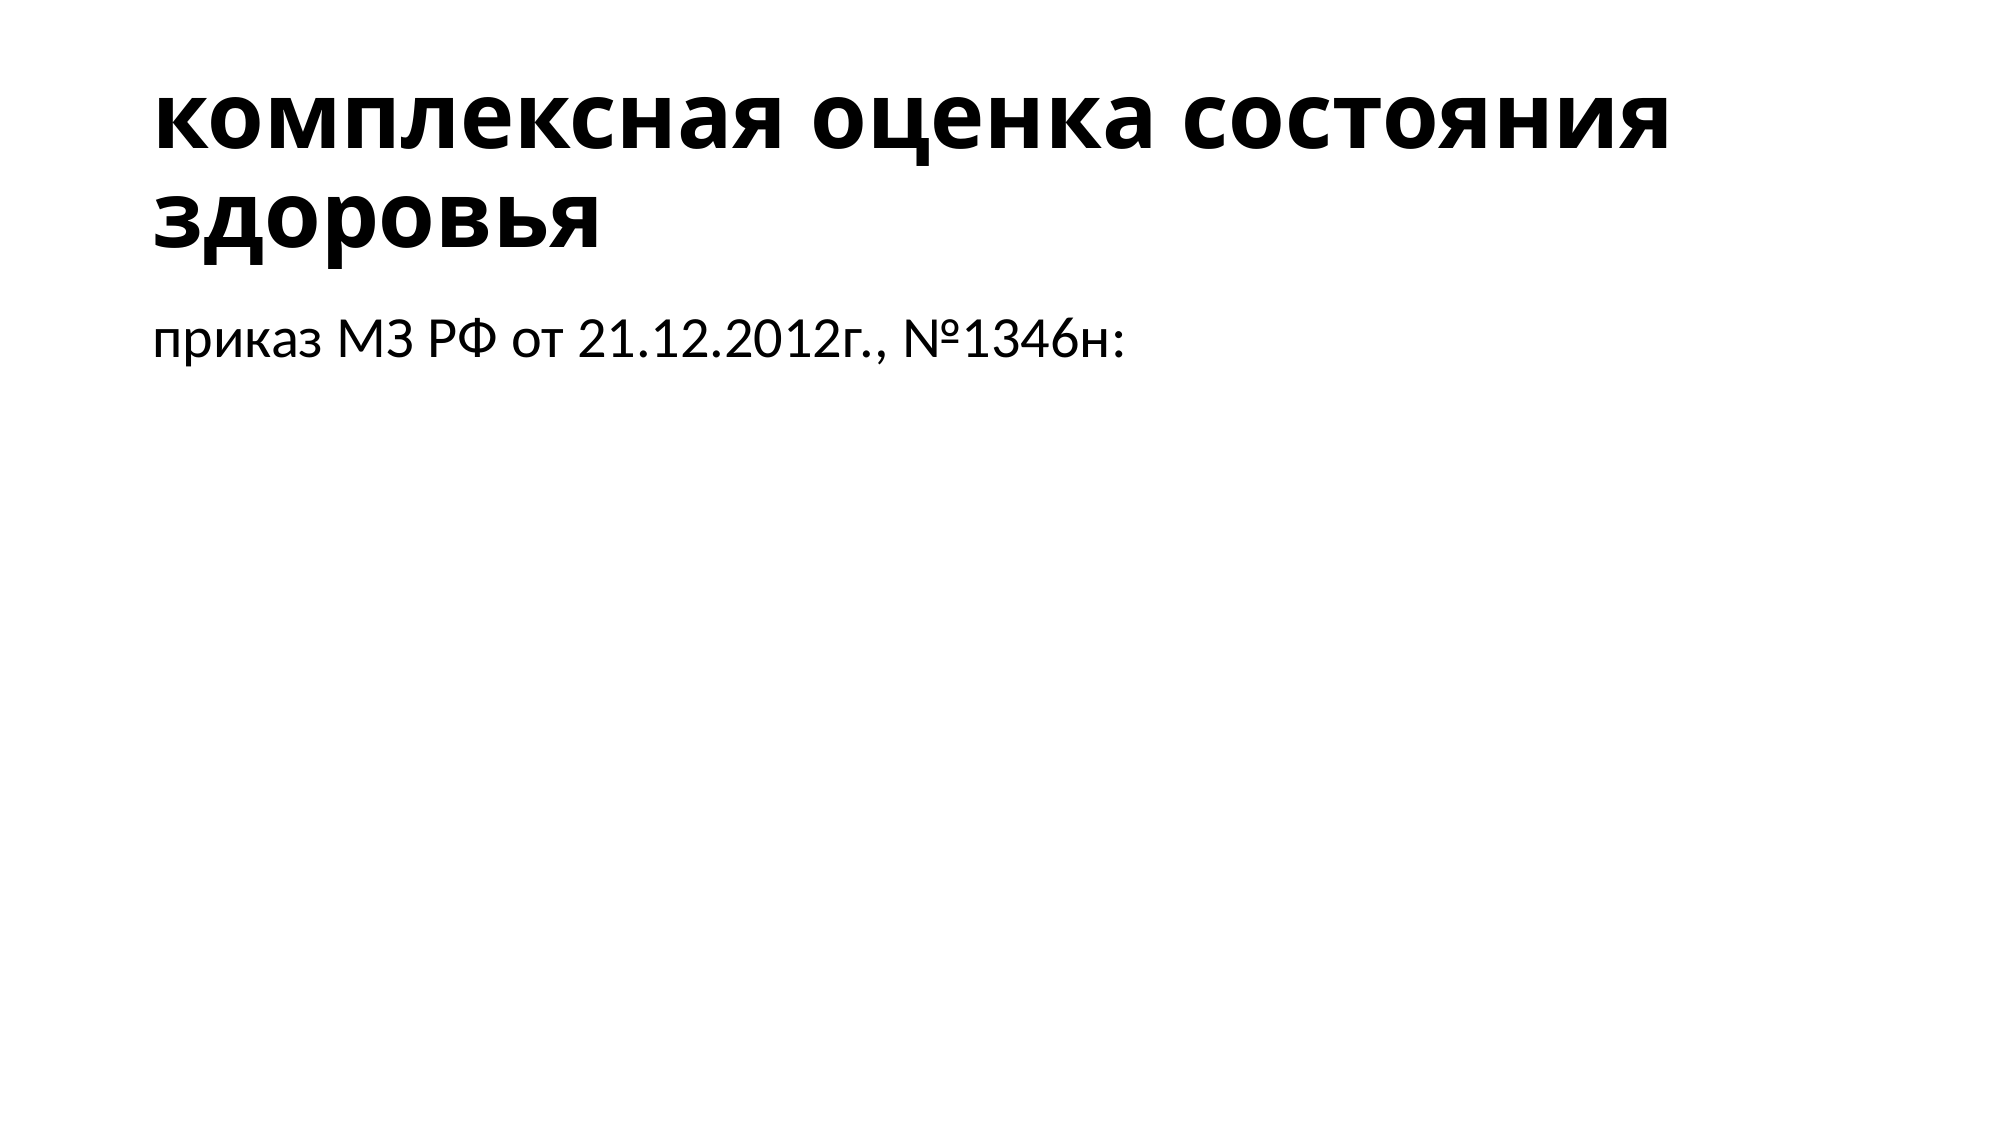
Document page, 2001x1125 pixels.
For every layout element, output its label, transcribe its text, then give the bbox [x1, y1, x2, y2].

title комплексная оценка состояния здоровья [137, 59, 1863, 278]
list приказ МЗ РФ от 21.12.2012г., №1346н: [137, 299, 1863, 1014]
